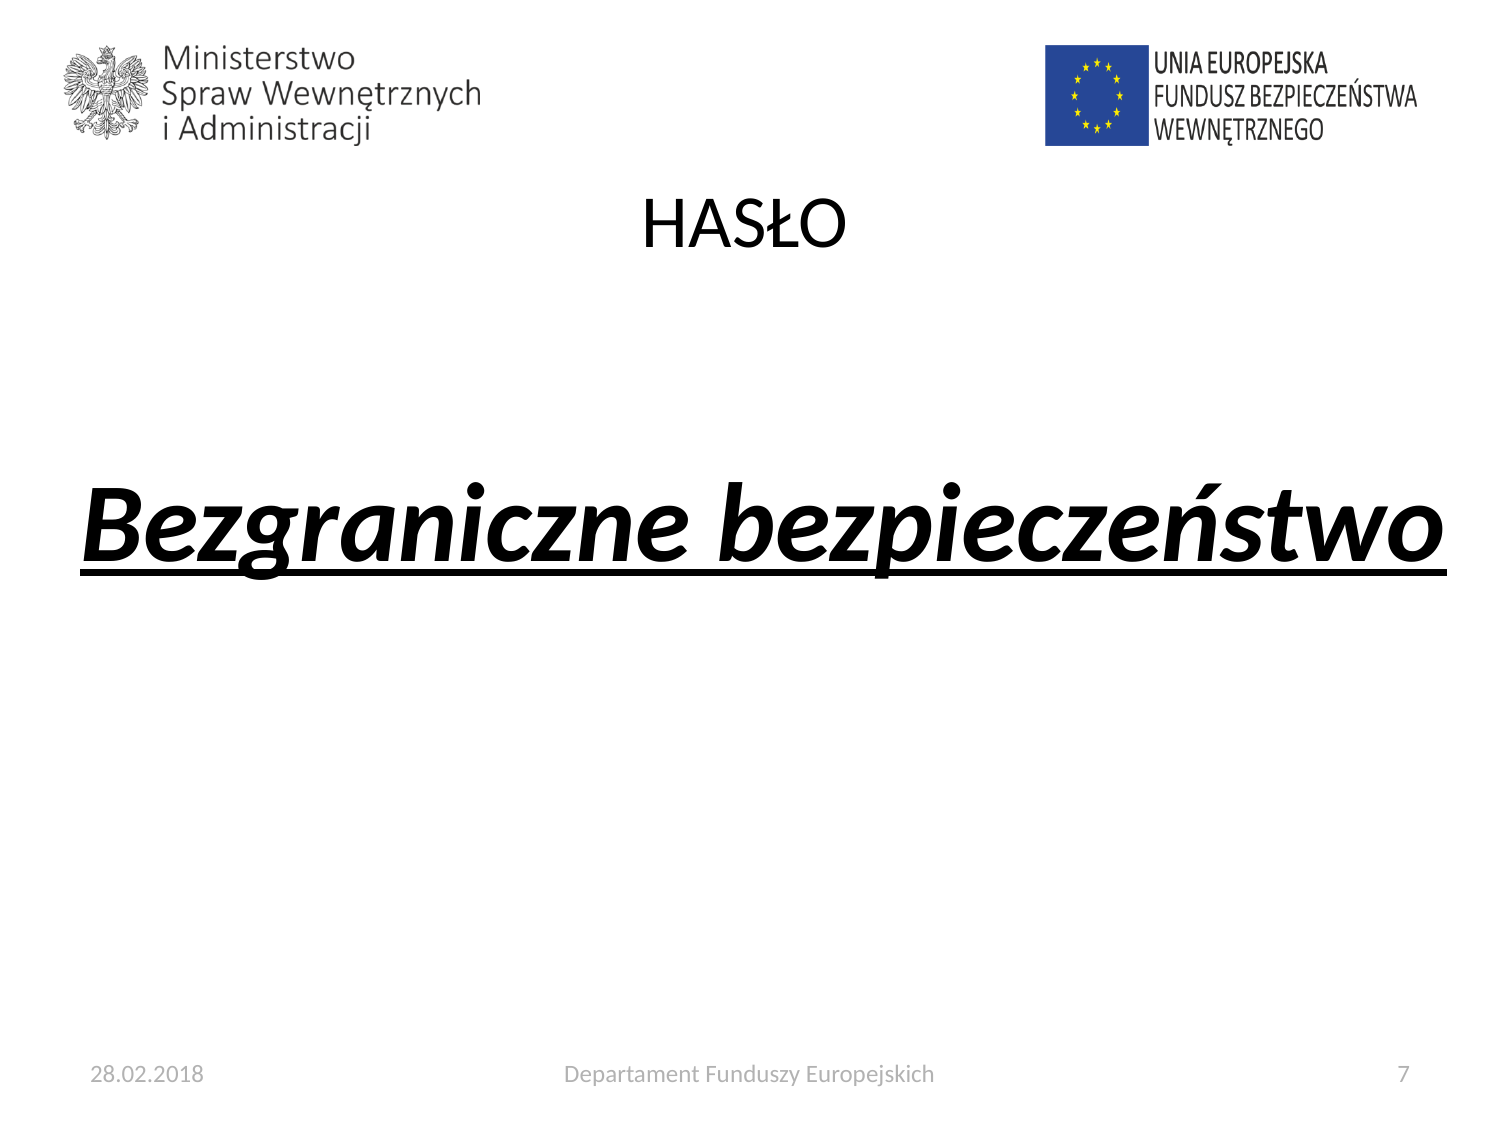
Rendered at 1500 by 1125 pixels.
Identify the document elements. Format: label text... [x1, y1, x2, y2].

slide_number 7 [1074, 1042, 1425, 1103]
text_box HASŁO [29, 172, 1459, 315]
picture [63, 44, 480, 147]
picture [1045, 44, 1417, 147]
footer Departament Funduszy Europejskich [512, 1042, 988, 1103]
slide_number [75, 1042, 425, 1103]
text_box Bezgraniczne bezpieczeństwo [78, 314, 1461, 1013]
